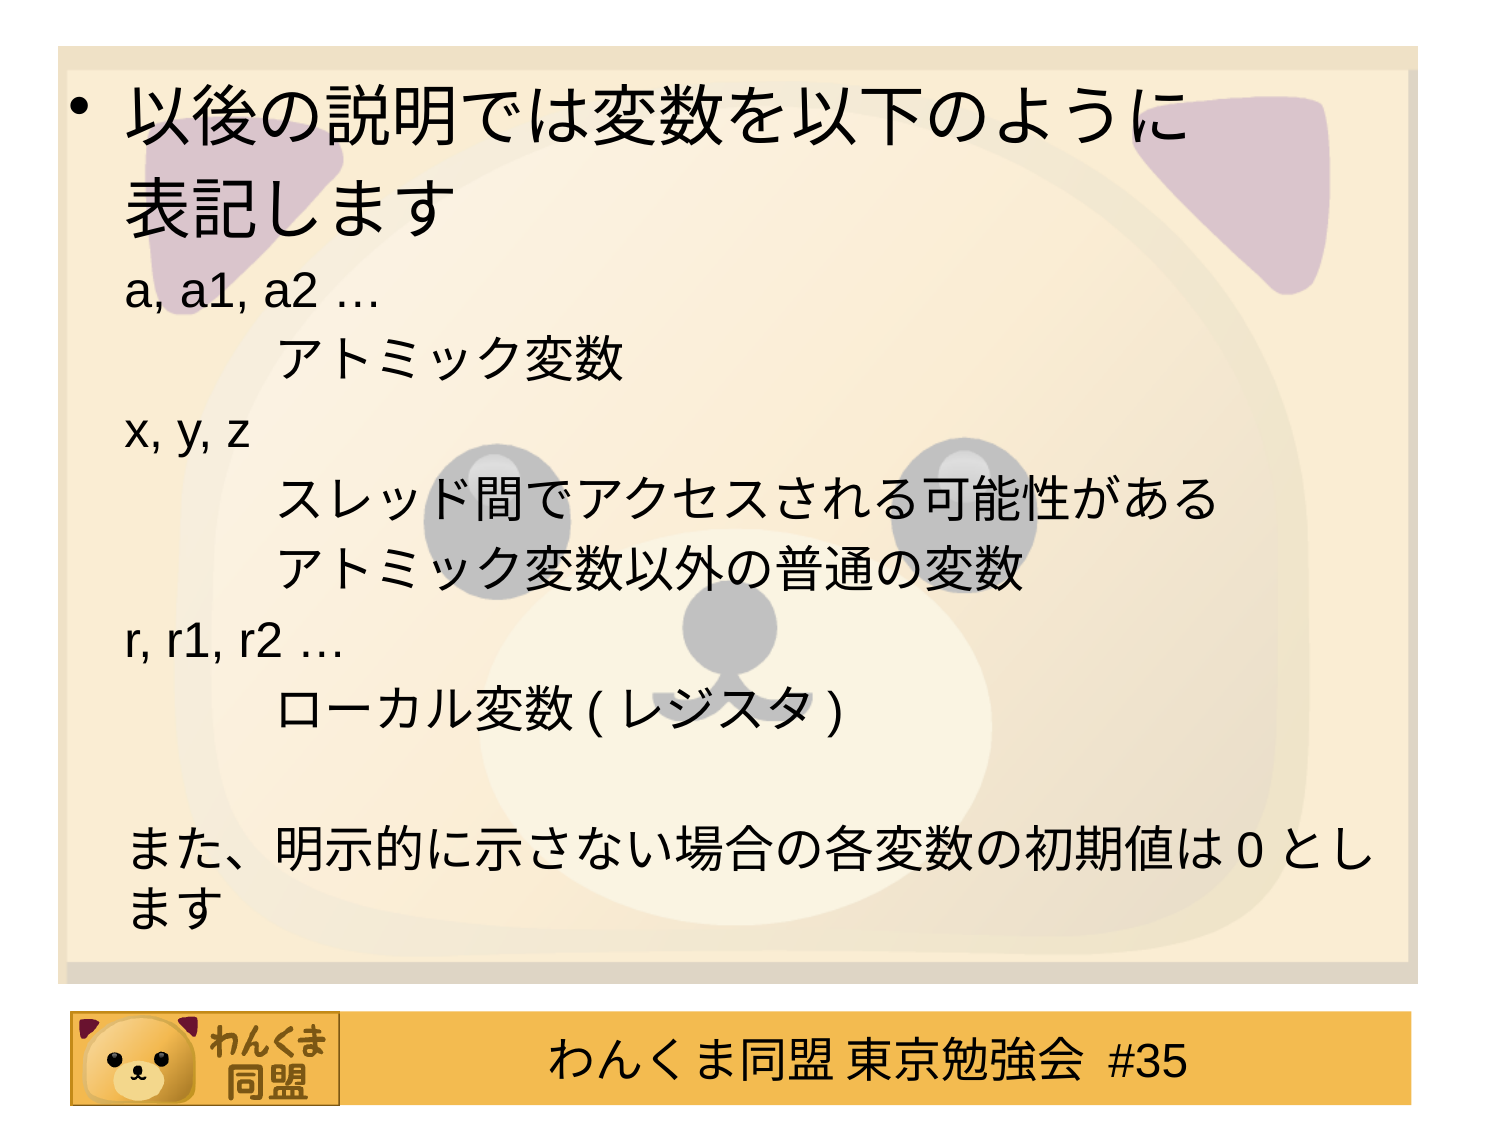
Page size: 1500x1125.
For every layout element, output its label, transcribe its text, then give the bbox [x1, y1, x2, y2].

picture [58, 46, 1418, 984]
list 以後の説明では変数を以下のように 表記します a, a1, a2 … アトミック変数 x, y, z スレッド間でアクセスされる可能性がある アトミック変数以外の普通の変数 r, r1, r2 … ローカル変数(レジスタ) また、明示的に示さない場合の各変数の初期値は0とします [52, 66, 1401, 941]
picture [70, 1011, 340, 1106]
